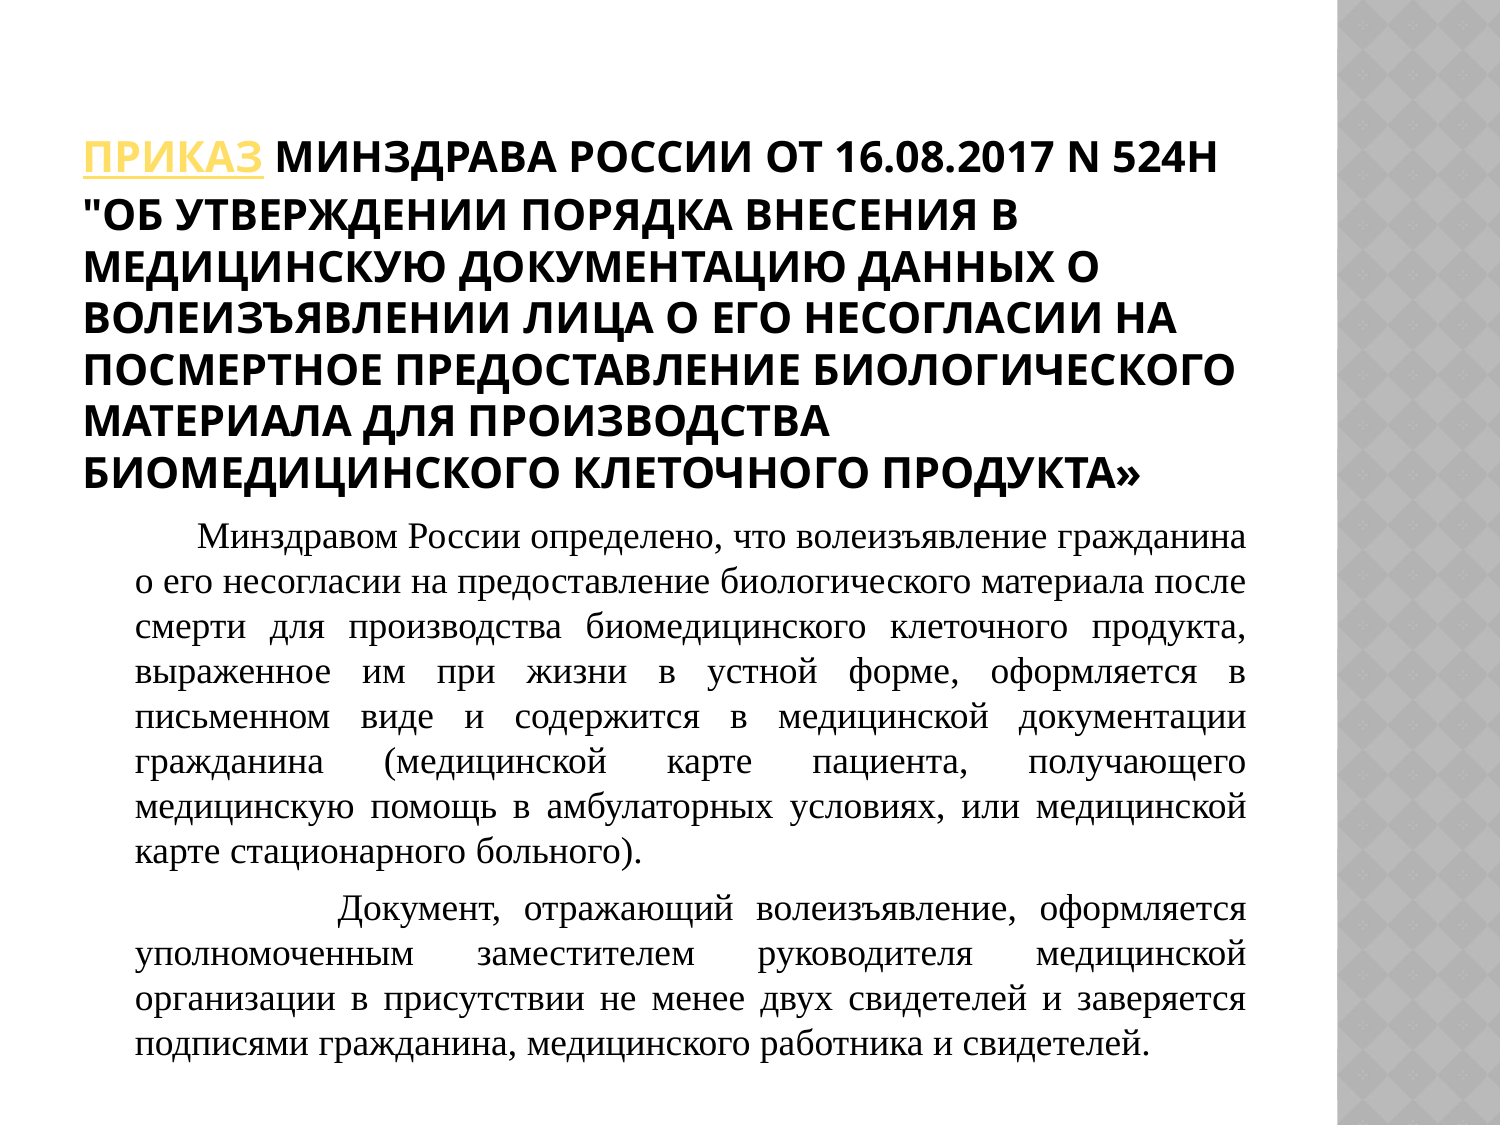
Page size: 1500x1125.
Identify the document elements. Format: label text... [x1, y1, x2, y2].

list Минздравом России определено, что волеизъявление гражданина о его несогласии на предоставление биологического материала после смерти для производства биомедицинского клеточного продукта, выраженное им при жизни в устной форме, оформляется в письменном виде и содержится в медицинской документации гражданина (медицинской карте пациента, получающего медицинскую помощь в амбулаторных условиях, или медицинской карте стационарного больного). Документ, отражающий волеизъявление, оформляется уполномоченным заместителем руководителя медицинской организации в присутствии не менее двух свидетелей и заверяется подписями гражданина, медицинского работника и свидетелей. [75, 503, 1263, 1059]
title Приказ Минздрава России от 16.08.2017 N 524н "Об утверждении Порядка внесения в медицинскую документацию данных о волеизъявлении лица о его несогласии на посмертное предоставление биологического материала для производства биомедицинского клеточного продукта» [75, 52, 1263, 503]
